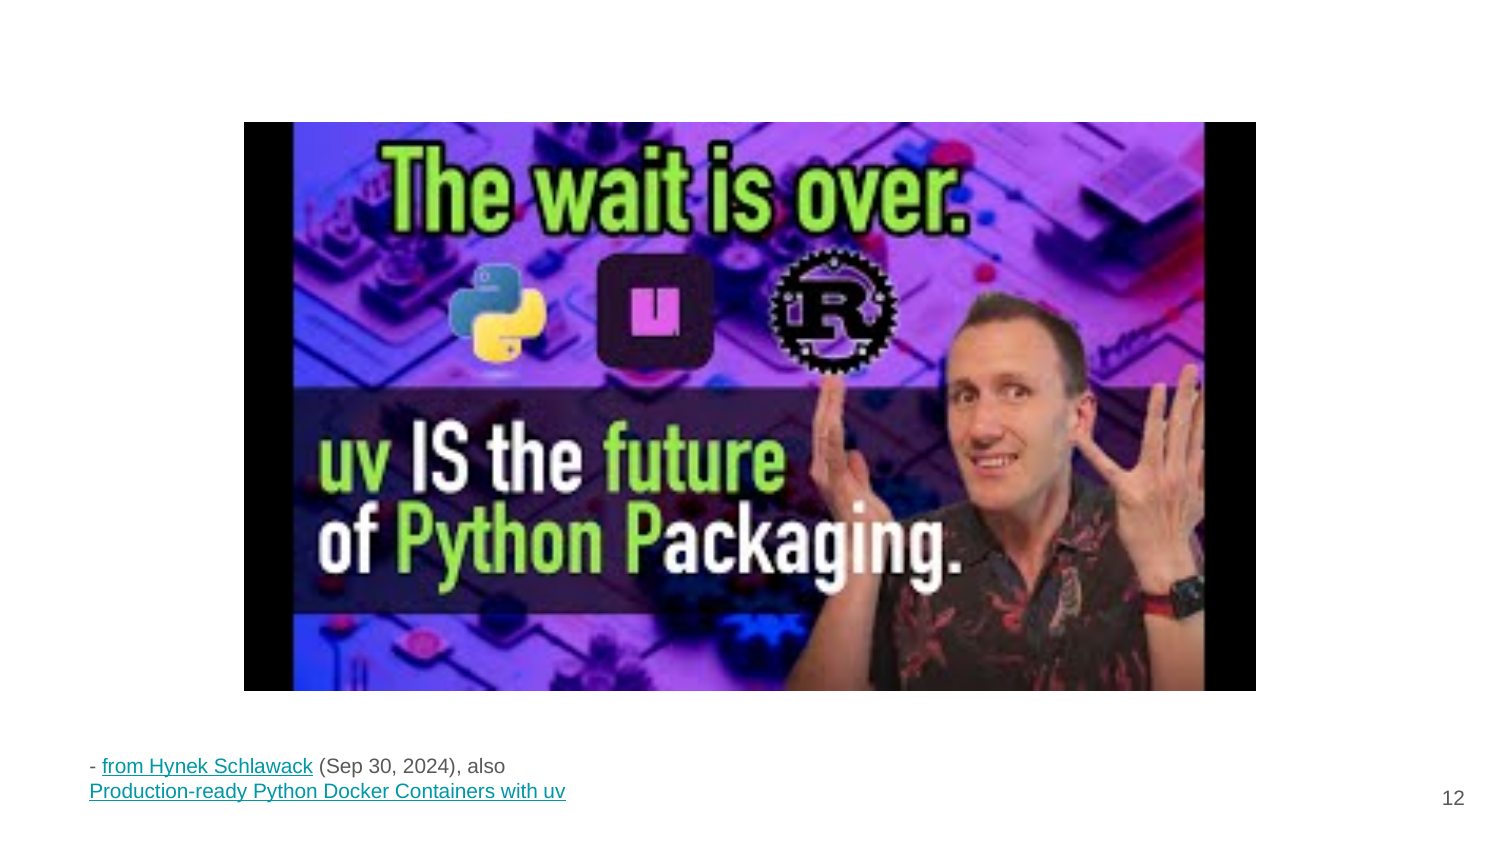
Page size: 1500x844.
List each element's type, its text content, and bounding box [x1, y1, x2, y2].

slide_number ‹#› [1389, 764, 1480, 830]
picture [244, 122, 1256, 692]
text_box - from Hynek Schlawack (Sep 30, 2024), also Production-ready Python Docker Containers with uv [74, 737, 632, 818]
